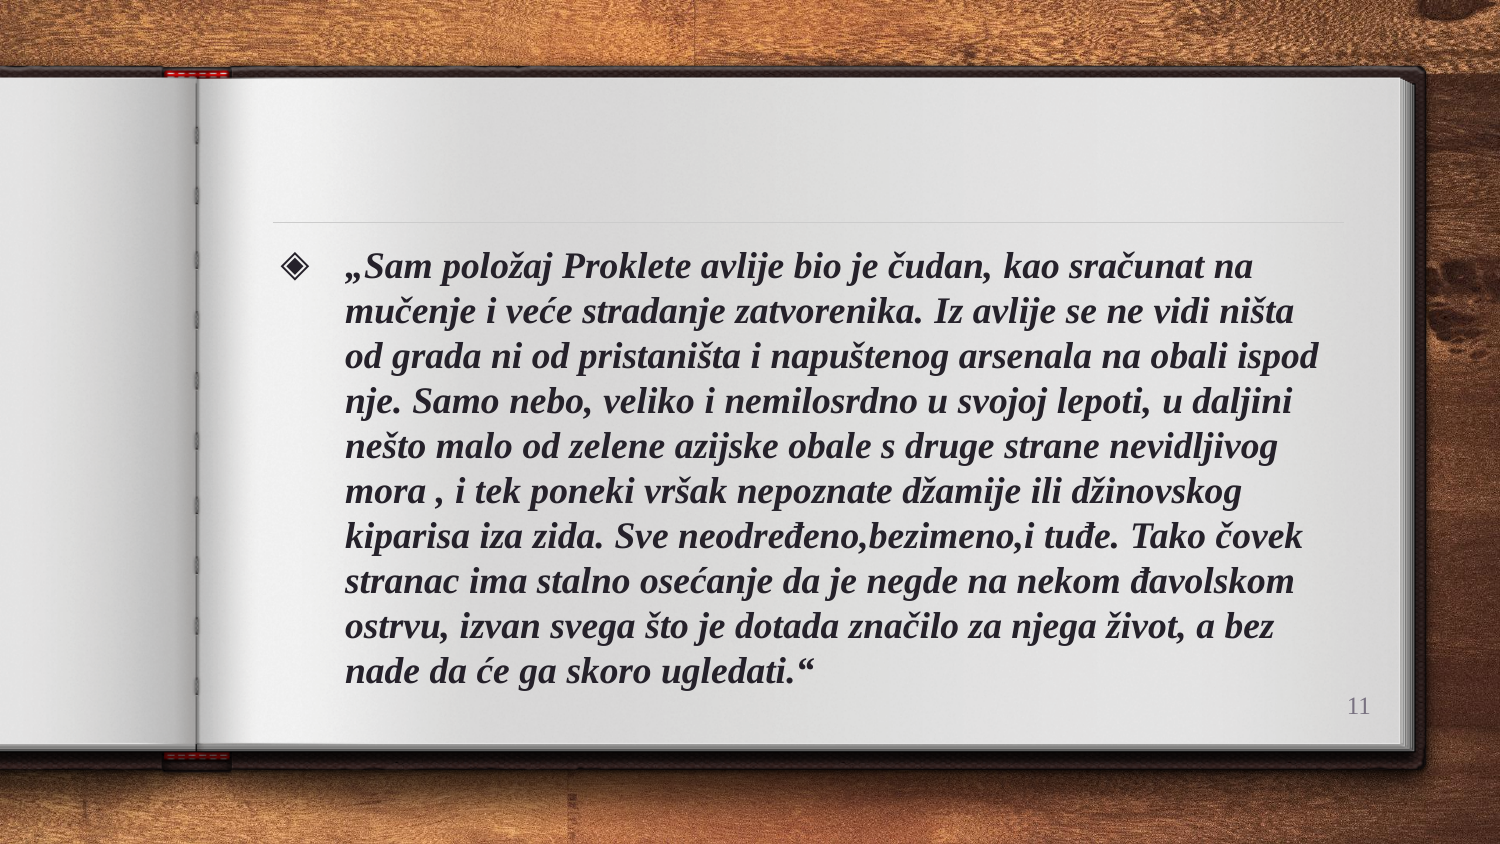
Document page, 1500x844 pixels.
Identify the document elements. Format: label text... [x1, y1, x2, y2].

slide_number 11 [1295, 672, 1386, 737]
list „Sam položaj Proklete avlije bio je čudan, kao sračunat na mučenje i veće stradanje zatvorenika. Iz avlije se ne vidi ništa od grada ni od pristaništa i napuštenog arsenala na obali ispod nje. Samo nebo, veliko i nemilosrdno u svojoj lepoti, u daljini nešto malo od zelene azijske obale s druge strane nevidljivog mora , i tek poneki vršak nepoznate džamije ili džinovskog kiparisa iza zida. Sve neodređeno,bezimeno,i tuđe. Tako čovek stranac ima stalno osećanje da je negde na nekom đavolskom ostrvu, izvan svega što je dotada značilo za njega život, a bez nade da će ga skoro ugledati.“ [255, 226, 1341, 726]
picture [0, 0, 1500, 844]
